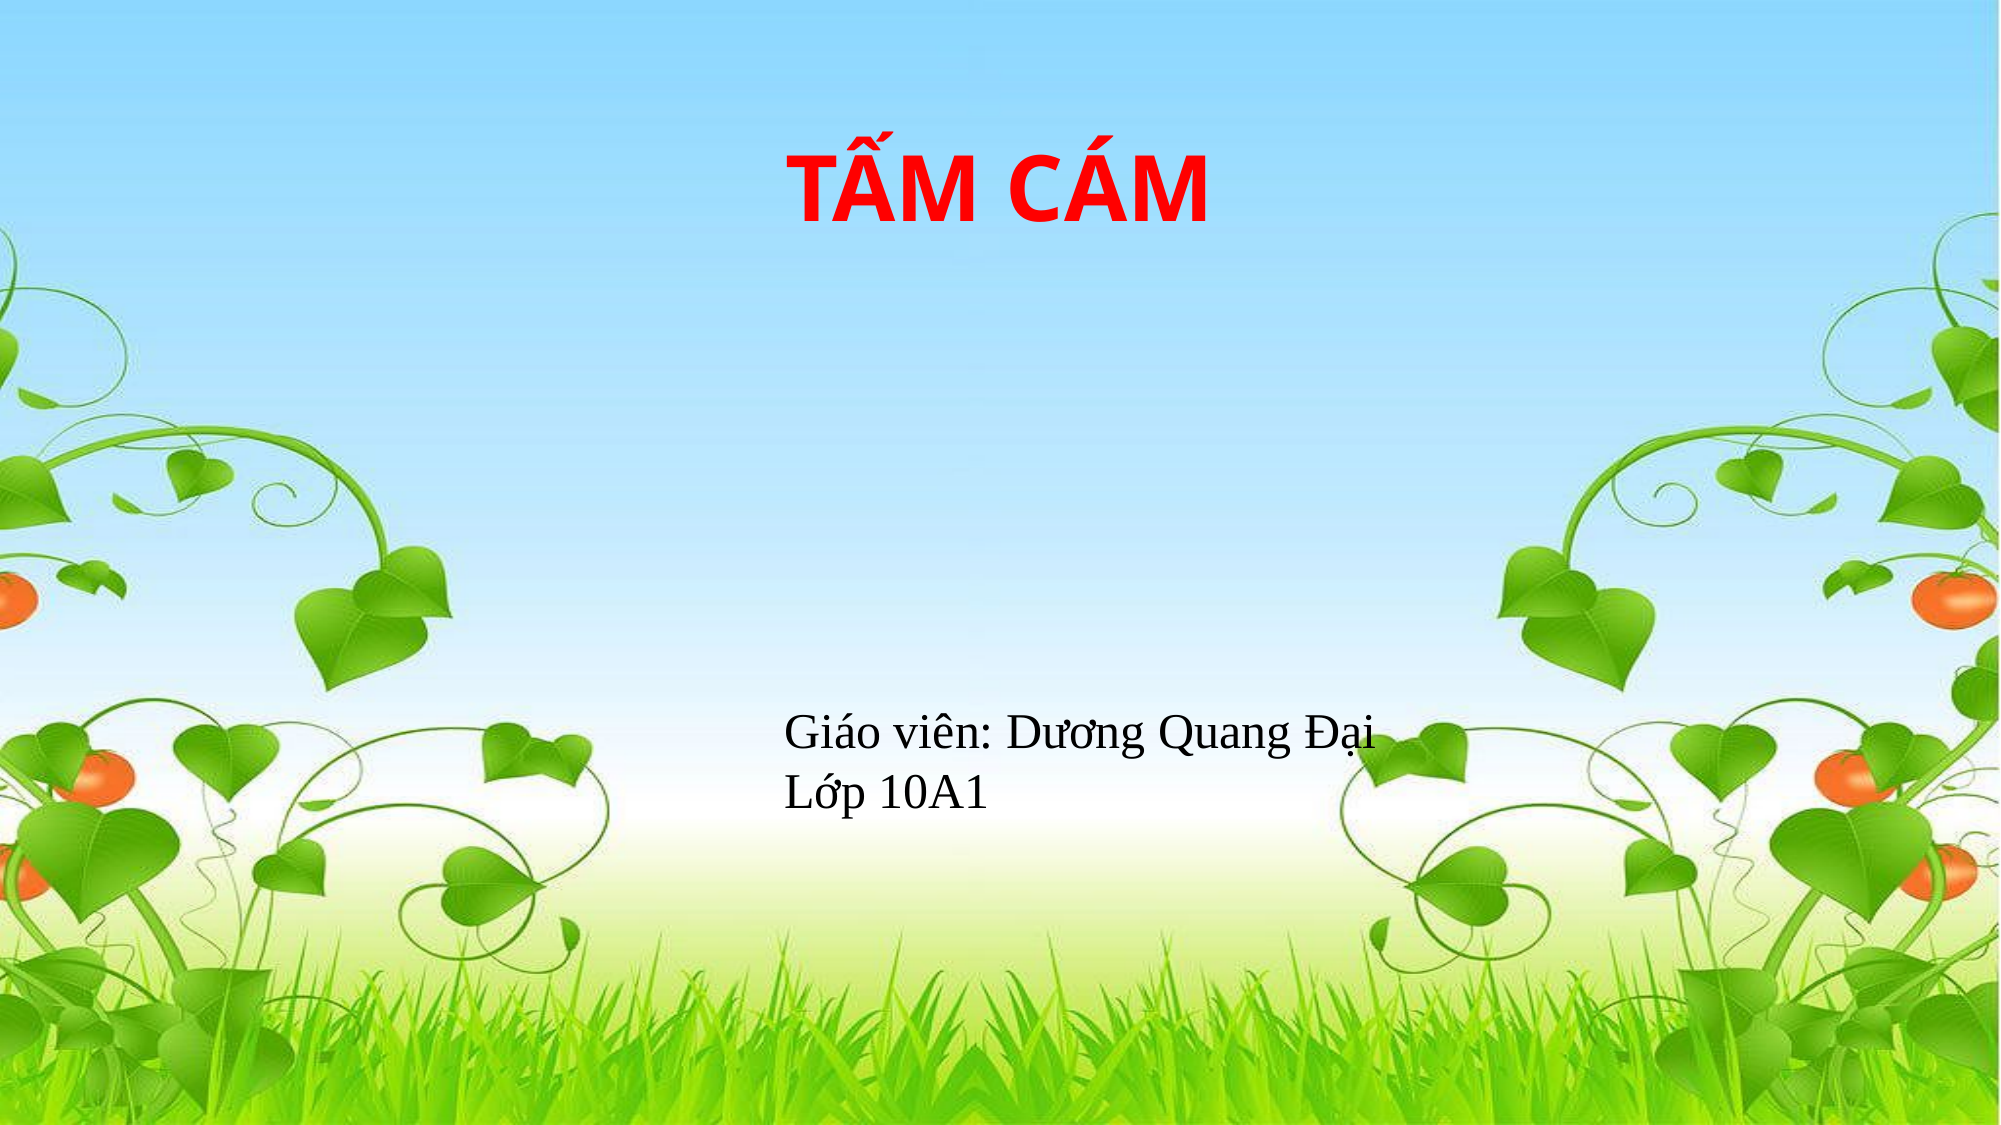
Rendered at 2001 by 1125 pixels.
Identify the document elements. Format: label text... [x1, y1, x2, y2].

text_box Giáo viên: Dương Quang Đại Lớp 10A1 [769, 691, 1457, 826]
list TẤM CÁM [137, 134, 1863, 474]
picture [0, 0, 2001, 1125]
